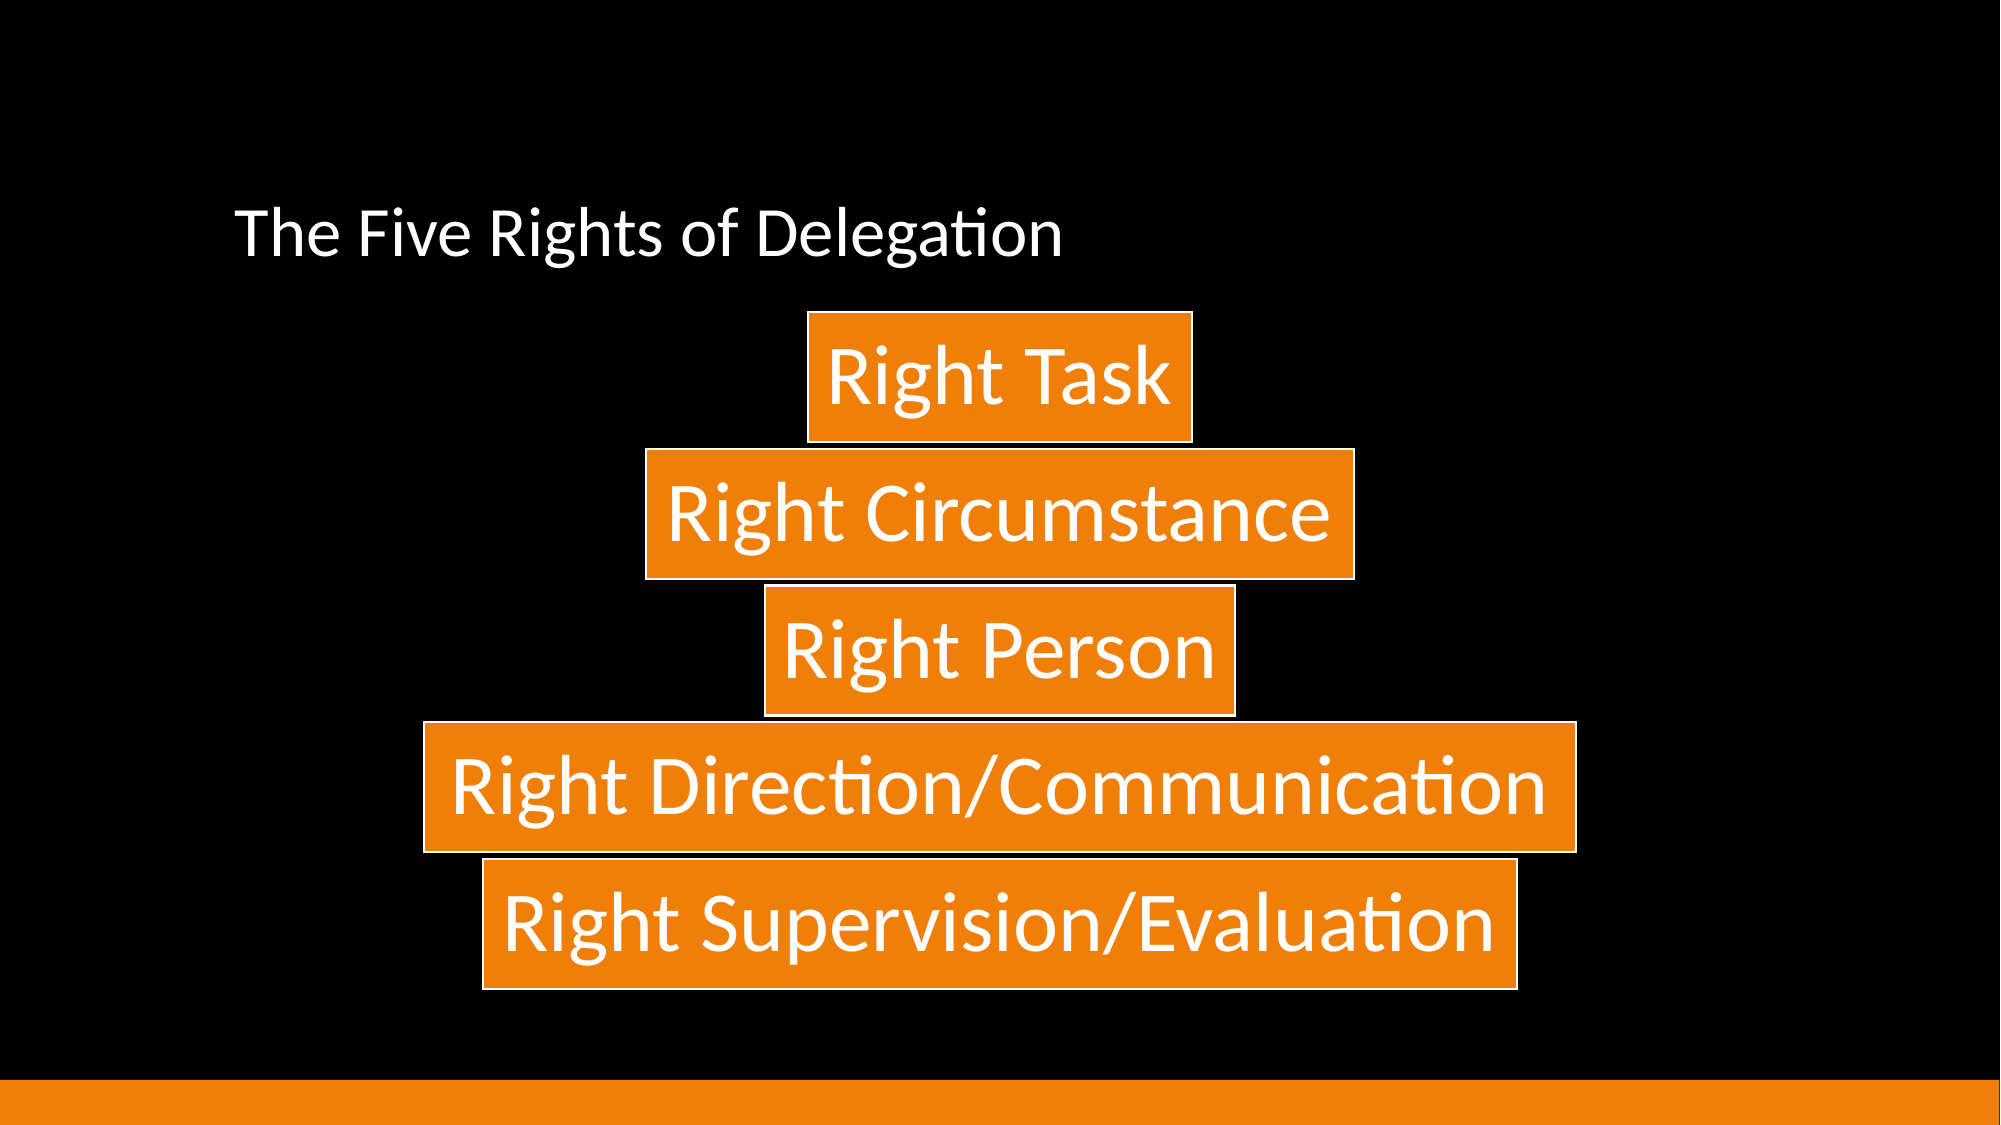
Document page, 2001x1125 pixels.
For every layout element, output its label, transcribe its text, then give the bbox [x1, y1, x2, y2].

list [219, 311, 1780, 990]
title The Five Rights of Delegation [219, 76, 1780, 279]
